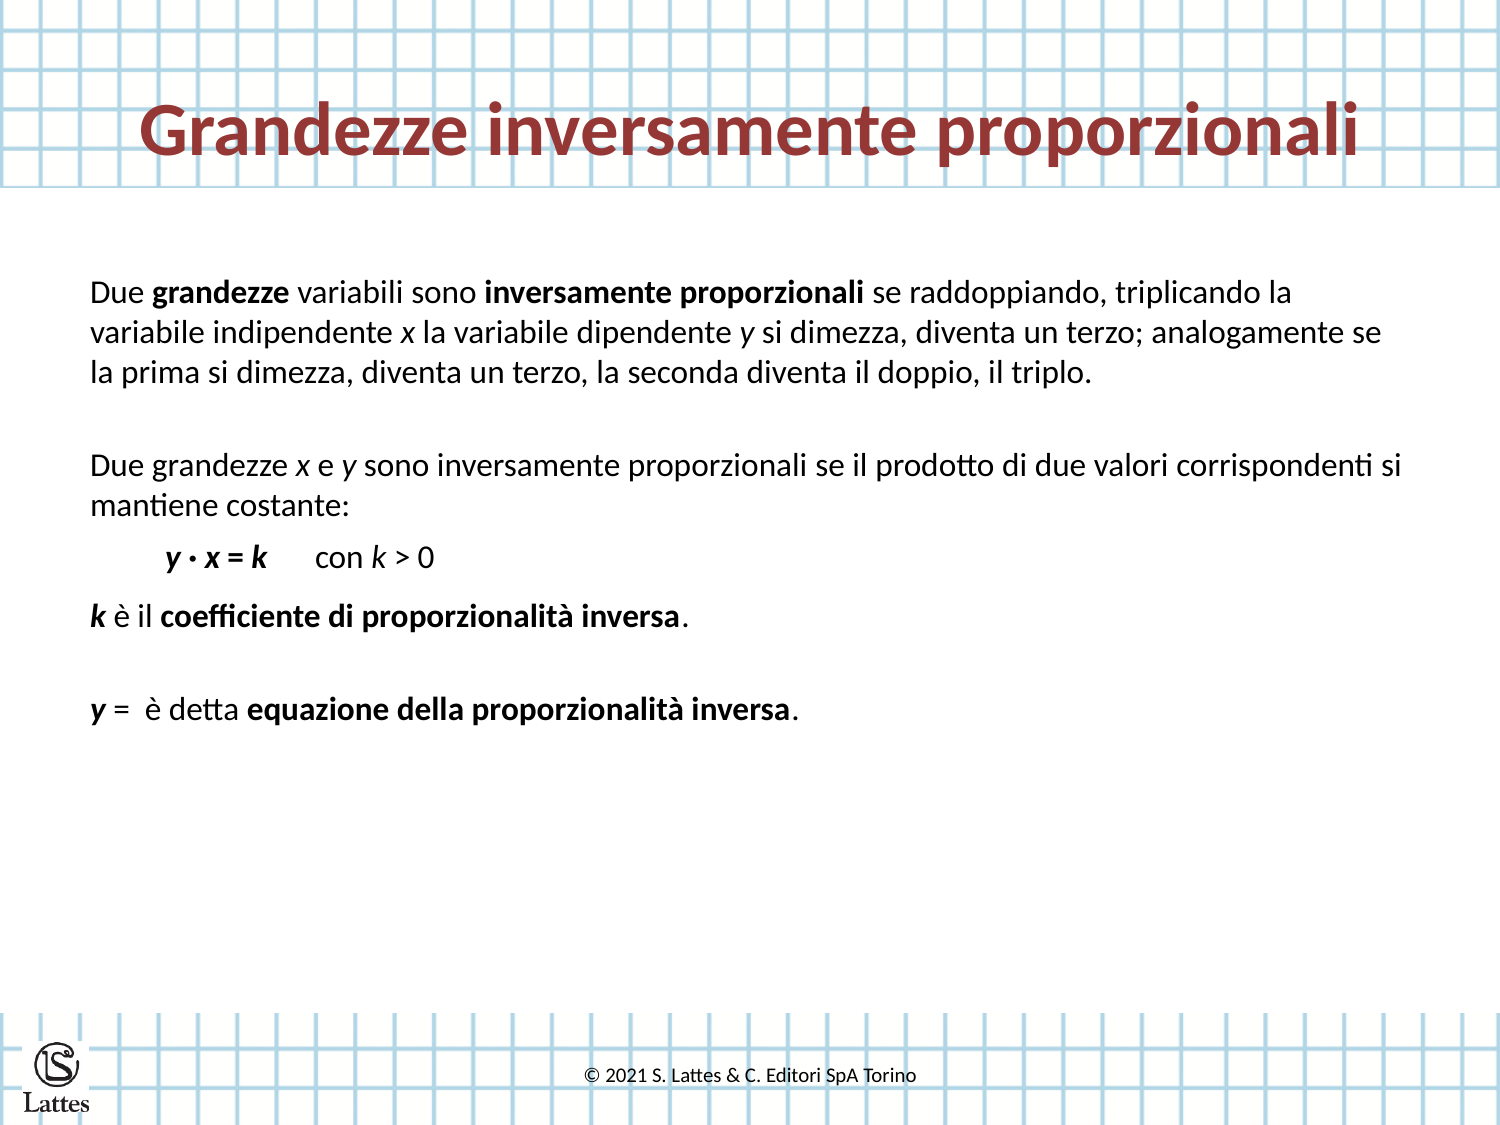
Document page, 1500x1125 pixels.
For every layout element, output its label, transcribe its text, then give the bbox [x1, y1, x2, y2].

picture [0, 1013, 1500, 1125]
title Grandezze inversamente proporzionali [75, 30, 1425, 219]
picture [0, 0, 1500, 188]
